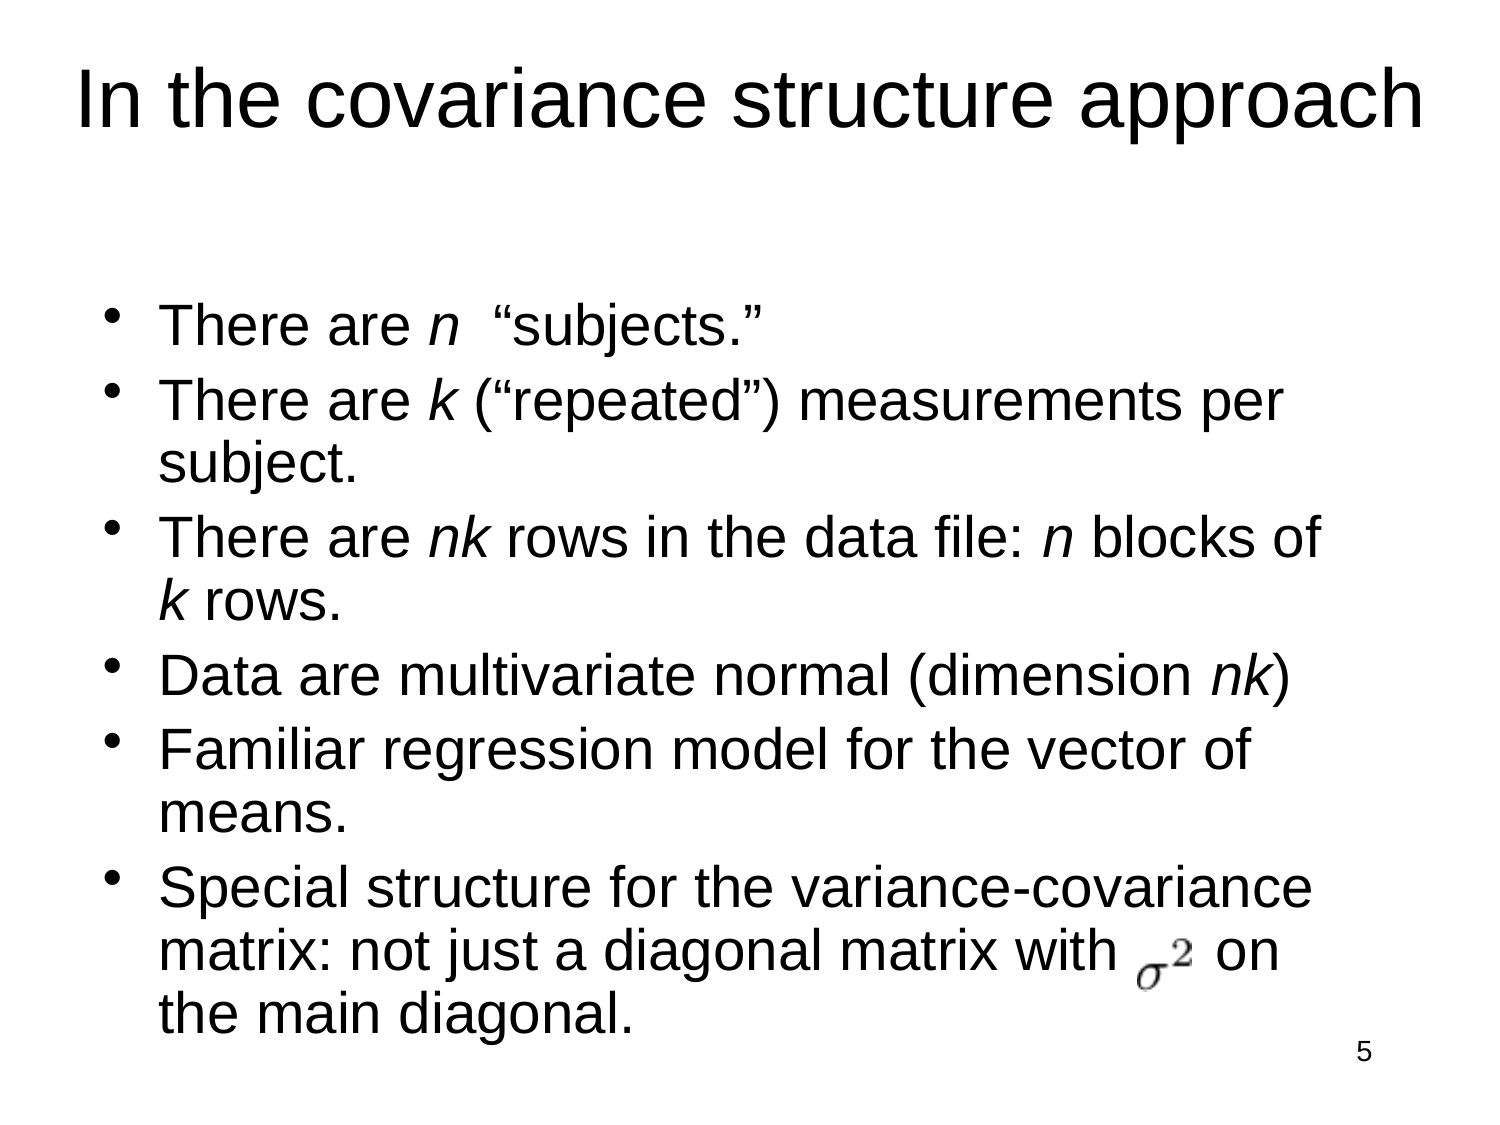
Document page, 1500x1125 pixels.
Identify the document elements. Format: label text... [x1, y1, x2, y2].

list There are n “subjects.” There are k (“repeated”) measurements per subject. There are nk rows in the data file: n blocks of k rows. Data are multivariate normal (dimension nk) Familiar regression model for the vector of means. Special structure for the variance-covariance matrix: not just a diagonal matrix with on the main diagonal. [87, 287, 1363, 1088]
title In the covariance structure approach [0, 0, 1500, 188]
picture [1137, 937, 1192, 992]
slide_number 5 [1074, 1024, 1388, 1101]
